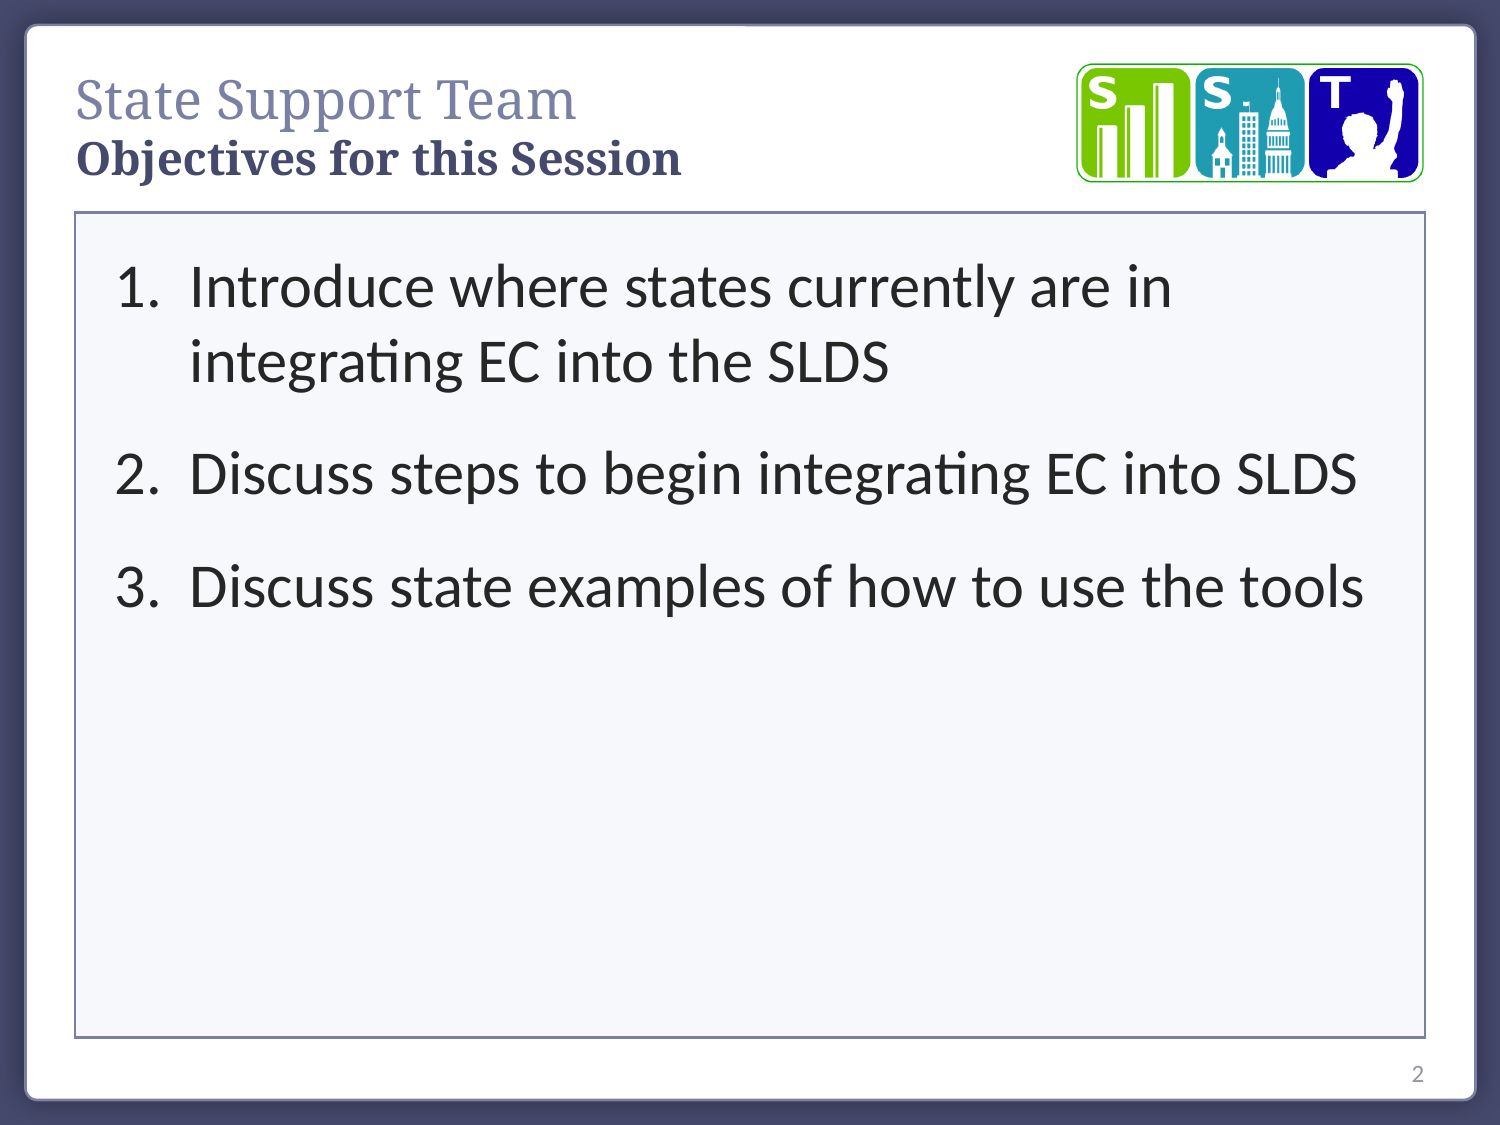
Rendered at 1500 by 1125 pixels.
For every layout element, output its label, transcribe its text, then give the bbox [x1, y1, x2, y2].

slide_number 2 [1089, 1042, 1440, 1103]
text_box Objectives for this Session [60, 104, 1411, 210]
list Introduce where states currently are in integrating EC into the SLDS Discuss steps to begin integrating EC into SLDS Discuss state examples of how to use the tools [99, 237, 1400, 1025]
picture [1074, 58, 1425, 184]
